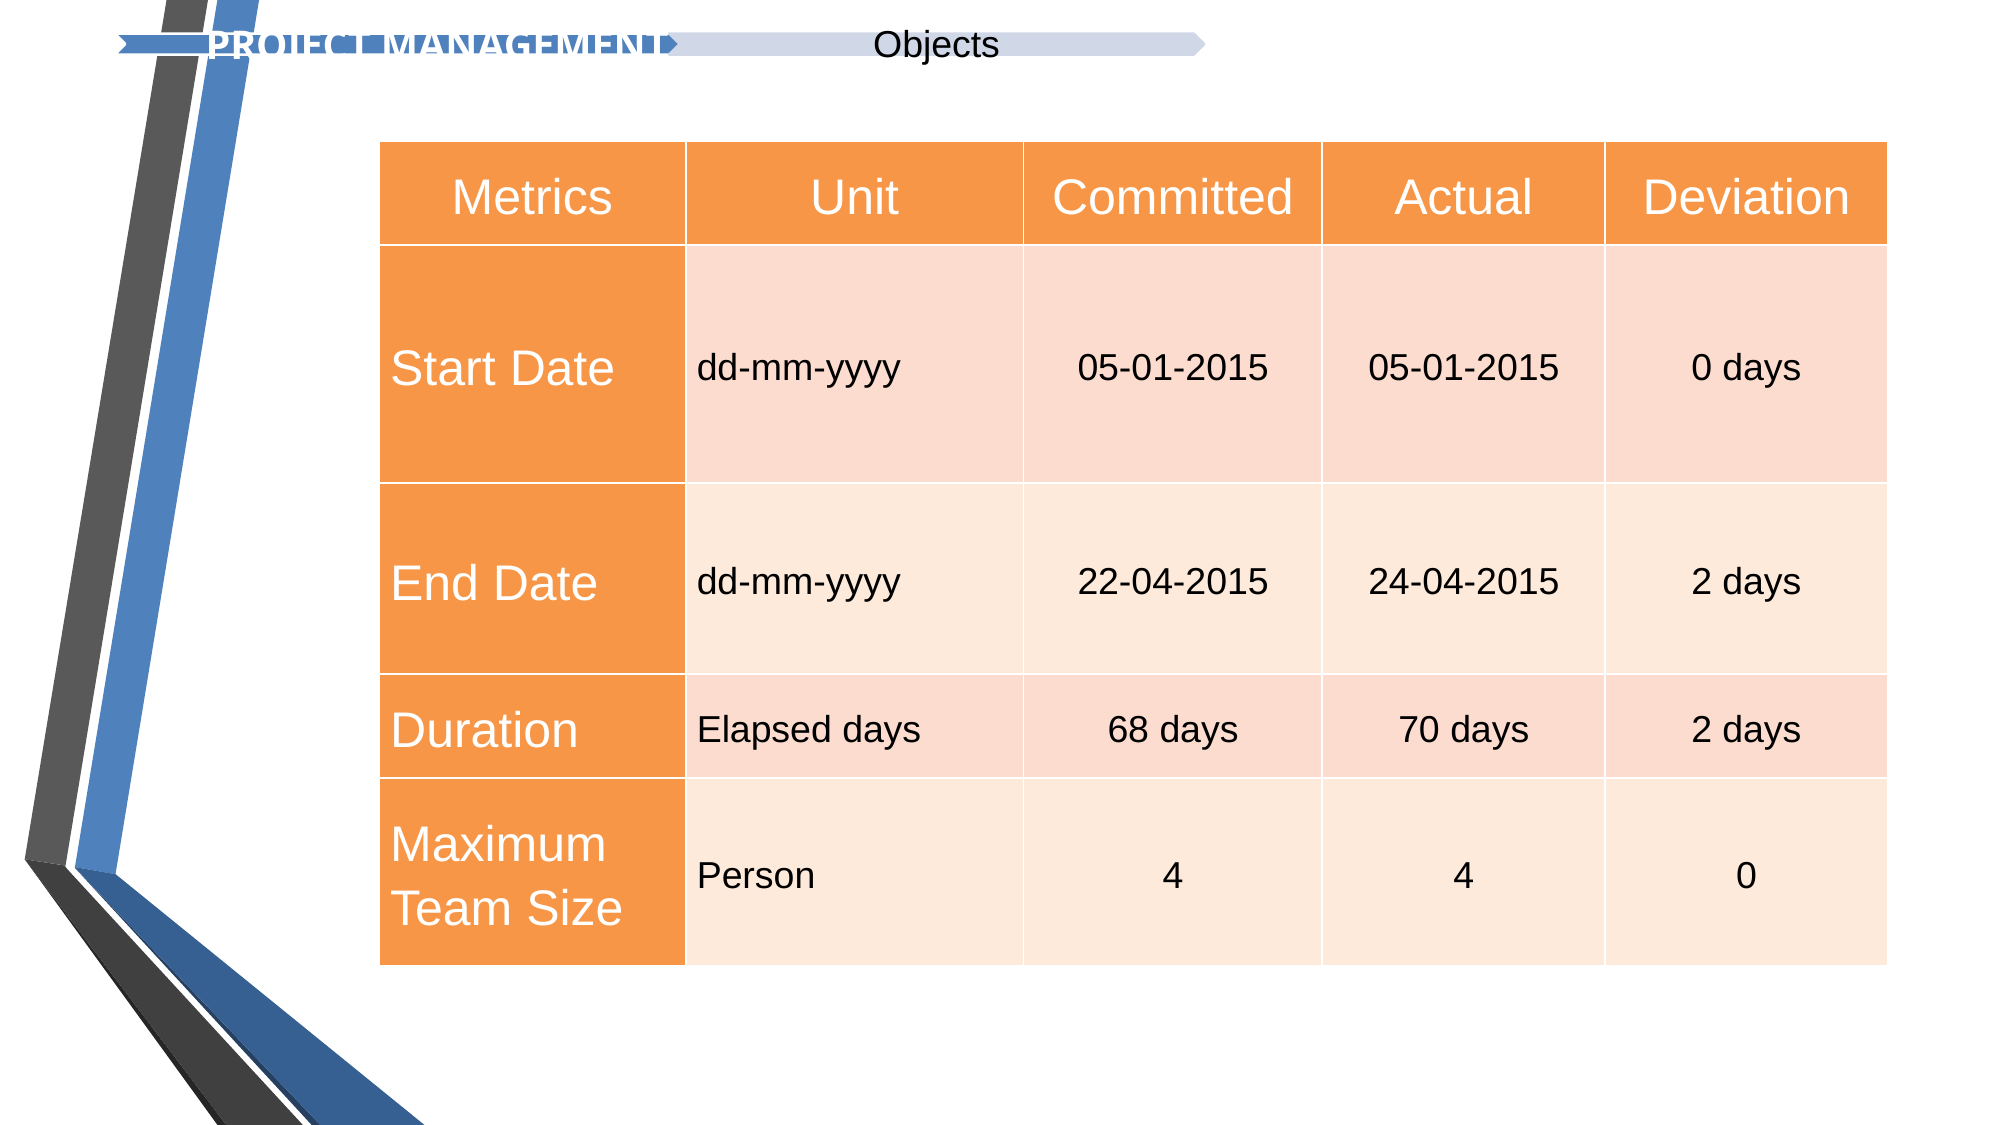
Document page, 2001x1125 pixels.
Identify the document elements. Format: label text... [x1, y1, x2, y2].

table_cell 05-01-2015 [1323, 246, 1604, 482]
table_header Committed [1024, 142, 1321, 244]
table_cell 70 days [1323, 675, 1604, 777]
table_cell 2 days [1606, 484, 1887, 673]
table_cell dd-mm-yyyy [687, 246, 1023, 482]
table_cell 22-04-2015 [1024, 484, 1321, 673]
table_cell Start Date [380, 246, 685, 482]
table_cell Person [687, 779, 1023, 965]
table_cell 4 [1323, 779, 1604, 965]
table_cell Elapsed days [687, 675, 1023, 777]
table_cell 4 [1024, 779, 1321, 965]
table_cell 68 days [1024, 675, 1321, 777]
table_header Unit [687, 142, 1023, 244]
table_cell Maximum Team Size [380, 779, 685, 965]
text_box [114, 17, 1205, 71]
table_cell Duration [380, 675, 685, 777]
table_header Metrics [380, 142, 685, 244]
table_cell 0 days [1606, 246, 1887, 482]
table_cell 2 days [1606, 675, 1887, 777]
table_header Deviation [1606, 142, 1887, 244]
table_cell 24-04-2015 [1323, 484, 1604, 673]
table_cell 05-01-2015 [1024, 246, 1321, 482]
table_header Actual [1323, 142, 1604, 244]
table_cell dd-mm-yyyy [687, 484, 1023, 673]
table_cell 0 [1606, 779, 1887, 965]
table_cell End Date [380, 484, 685, 673]
